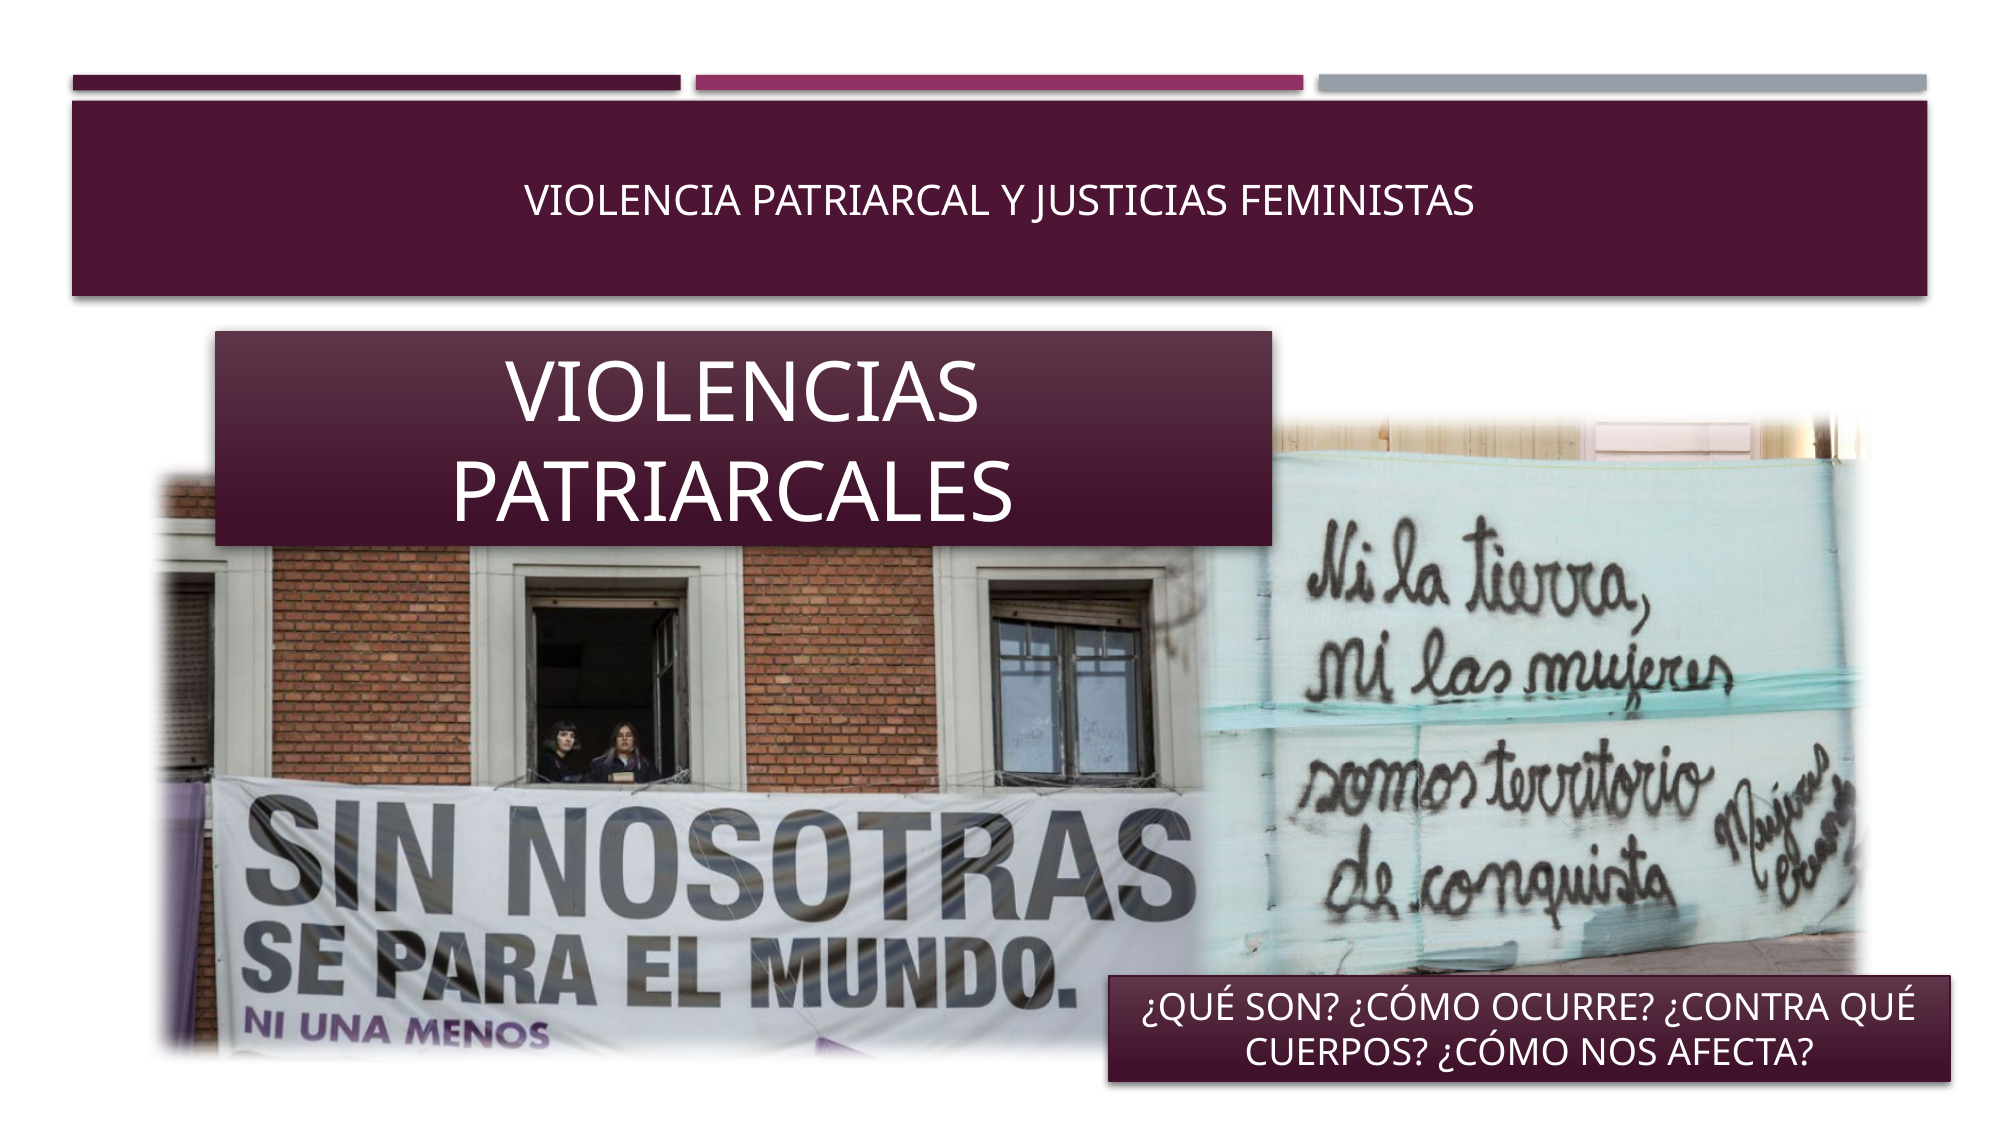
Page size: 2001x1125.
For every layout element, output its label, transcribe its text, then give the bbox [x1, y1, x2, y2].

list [146, 460, 1221, 1066]
picture [1151, 407, 1874, 1029]
title VIOLENCIA PATRIARCAL Y JUSTICIAS FEMINISTAS [95, 115, 1905, 282]
text_box VIOLENCIAS PATRIARCALES [215, 331, 1273, 459]
text_box ¿QUÉ SON? ¿CÓMO OCURRE? ¿CONTRA QUÉ CUERPOS? ¿CÓMO NOS AFECTA? [1108, 975, 1951, 1082]
